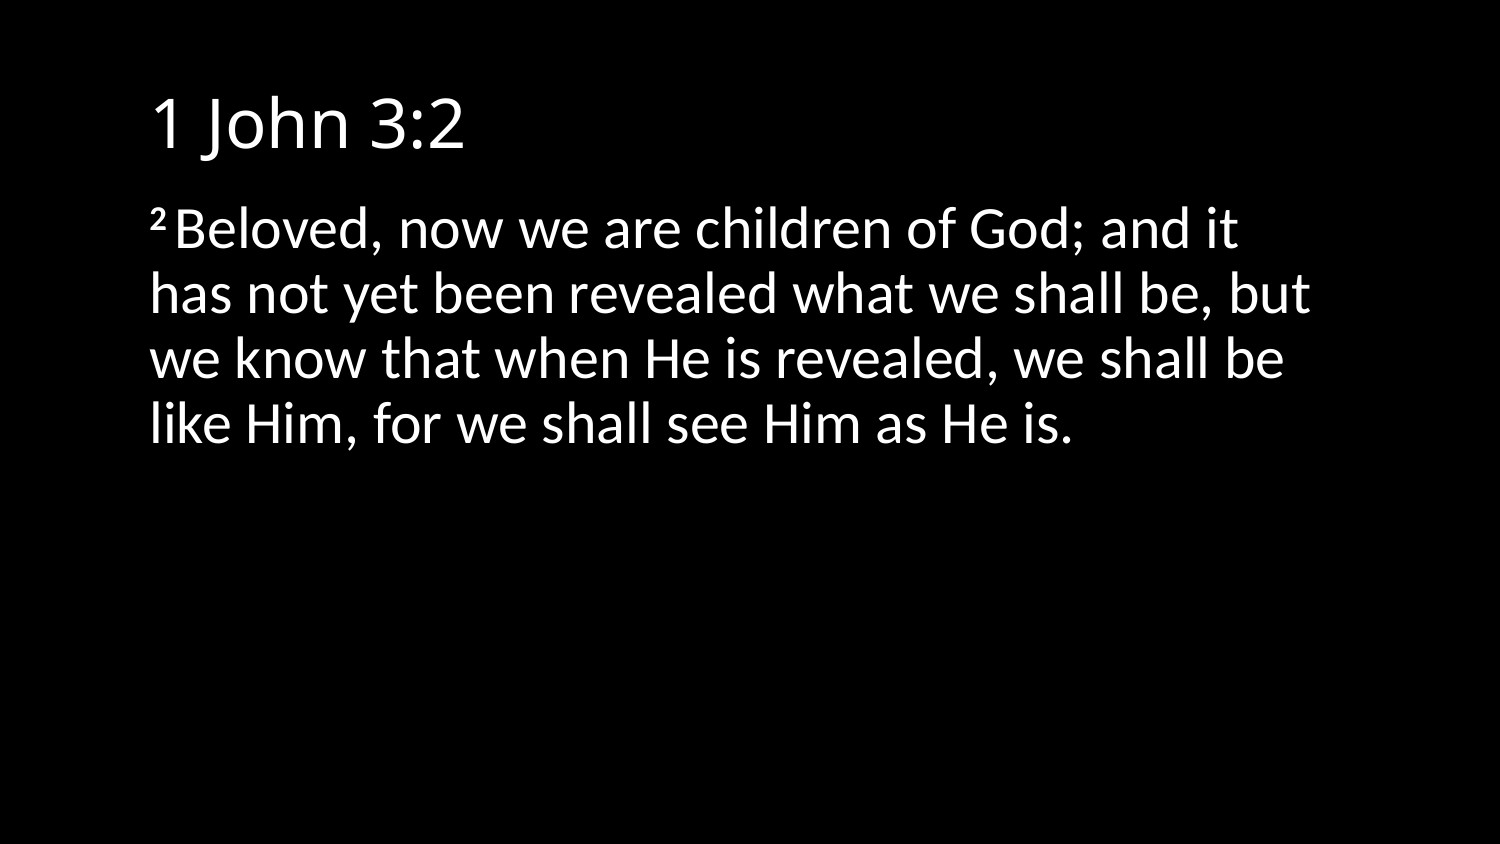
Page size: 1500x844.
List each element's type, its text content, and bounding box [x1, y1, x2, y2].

list 2 Beloved, now we are children of God; and it has not yet been revealed what we shall be, but we know that when He is revealed, we shall be like Him, for we shall see Him as He is. [134, 189, 1333, 727]
title 1 John 3:2 [134, 44, 1299, 189]
